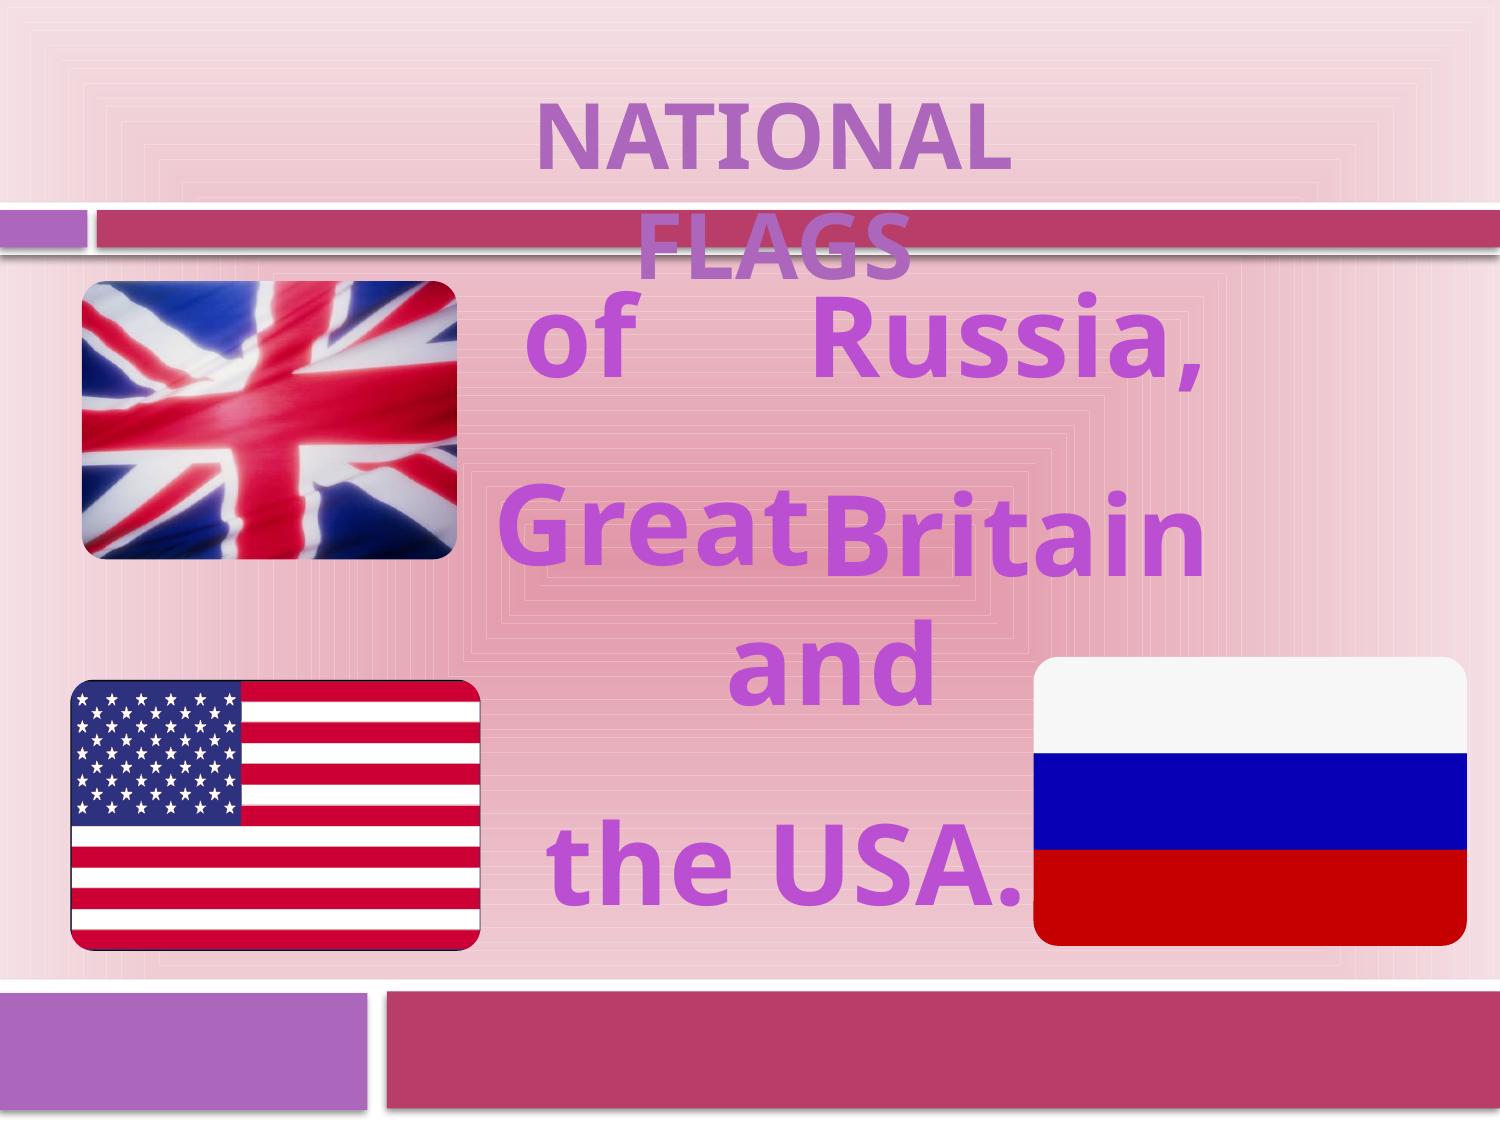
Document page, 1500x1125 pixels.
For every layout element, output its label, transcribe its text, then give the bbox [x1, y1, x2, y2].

title [164, 257, 1450, 1020]
picture [81, 280, 458, 560]
text_box of [507, 257, 652, 408]
text_box the USA. [529, 785, 1027, 936]
text_box Britain [803, 456, 1226, 607]
text_box and [710, 585, 957, 736]
text_box NATIONAL FLAGS [398, 70, 1149, 415]
picture [70, 679, 481, 952]
text_box Great [478, 445, 827, 596]
text_box Russia, [791, 257, 1223, 408]
picture [1033, 656, 1468, 947]
